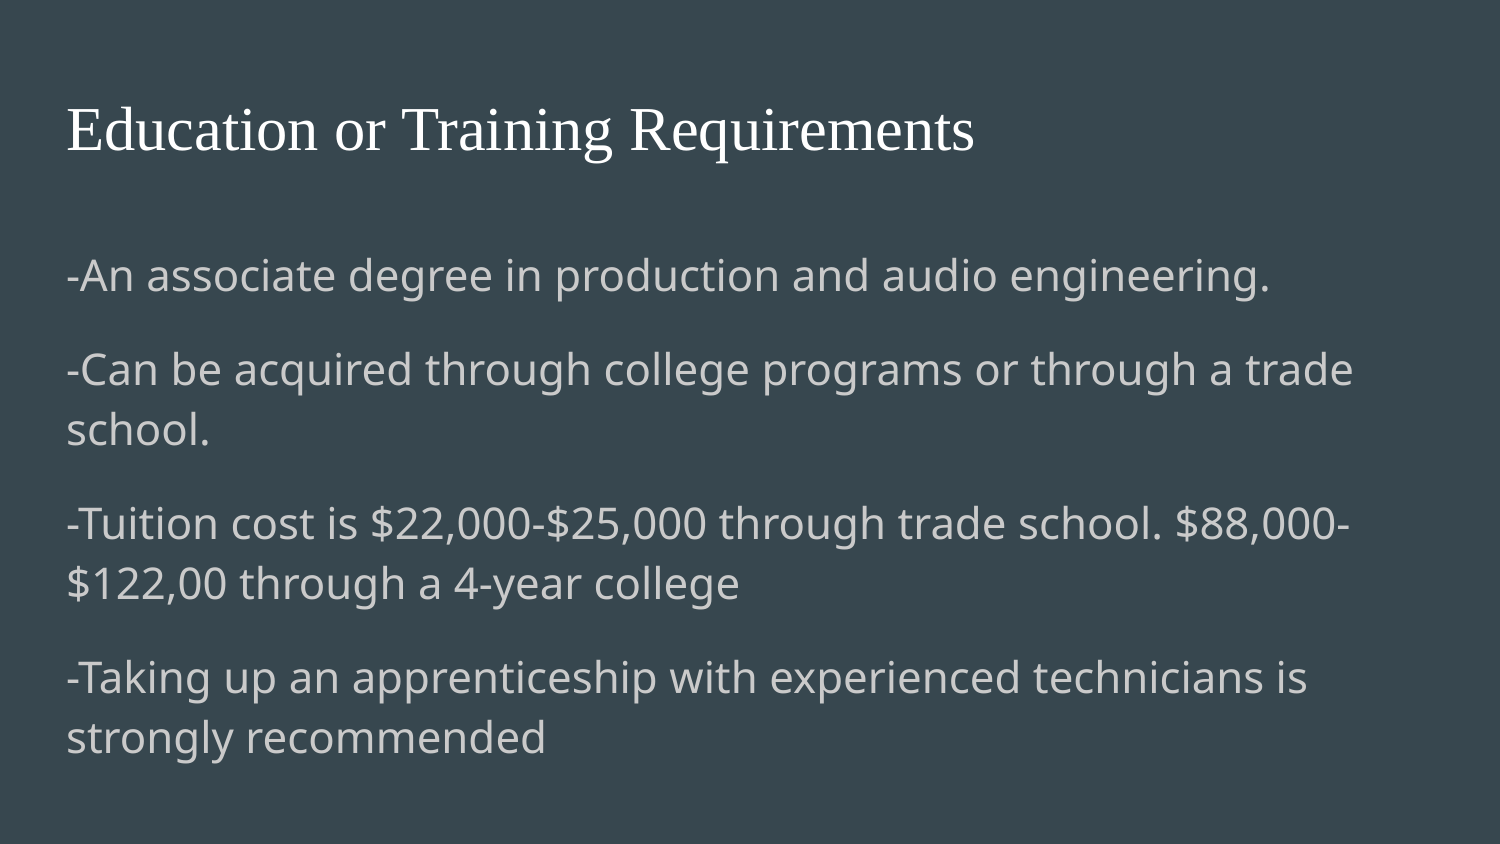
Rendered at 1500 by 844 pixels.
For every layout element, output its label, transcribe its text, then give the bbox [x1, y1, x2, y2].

list -An associate degree in production and audio engineering. -Can be acquired through college programs or through a trade school. -Tuition cost is $22,000-$25,000 through trade school. $88,000-$122,00 through a 4-year college -Taking up an apprenticeship with experienced technicians is strongly recommended [51, 225, 1449, 750]
title Education or Training Requirements [51, 72, 1449, 167]
